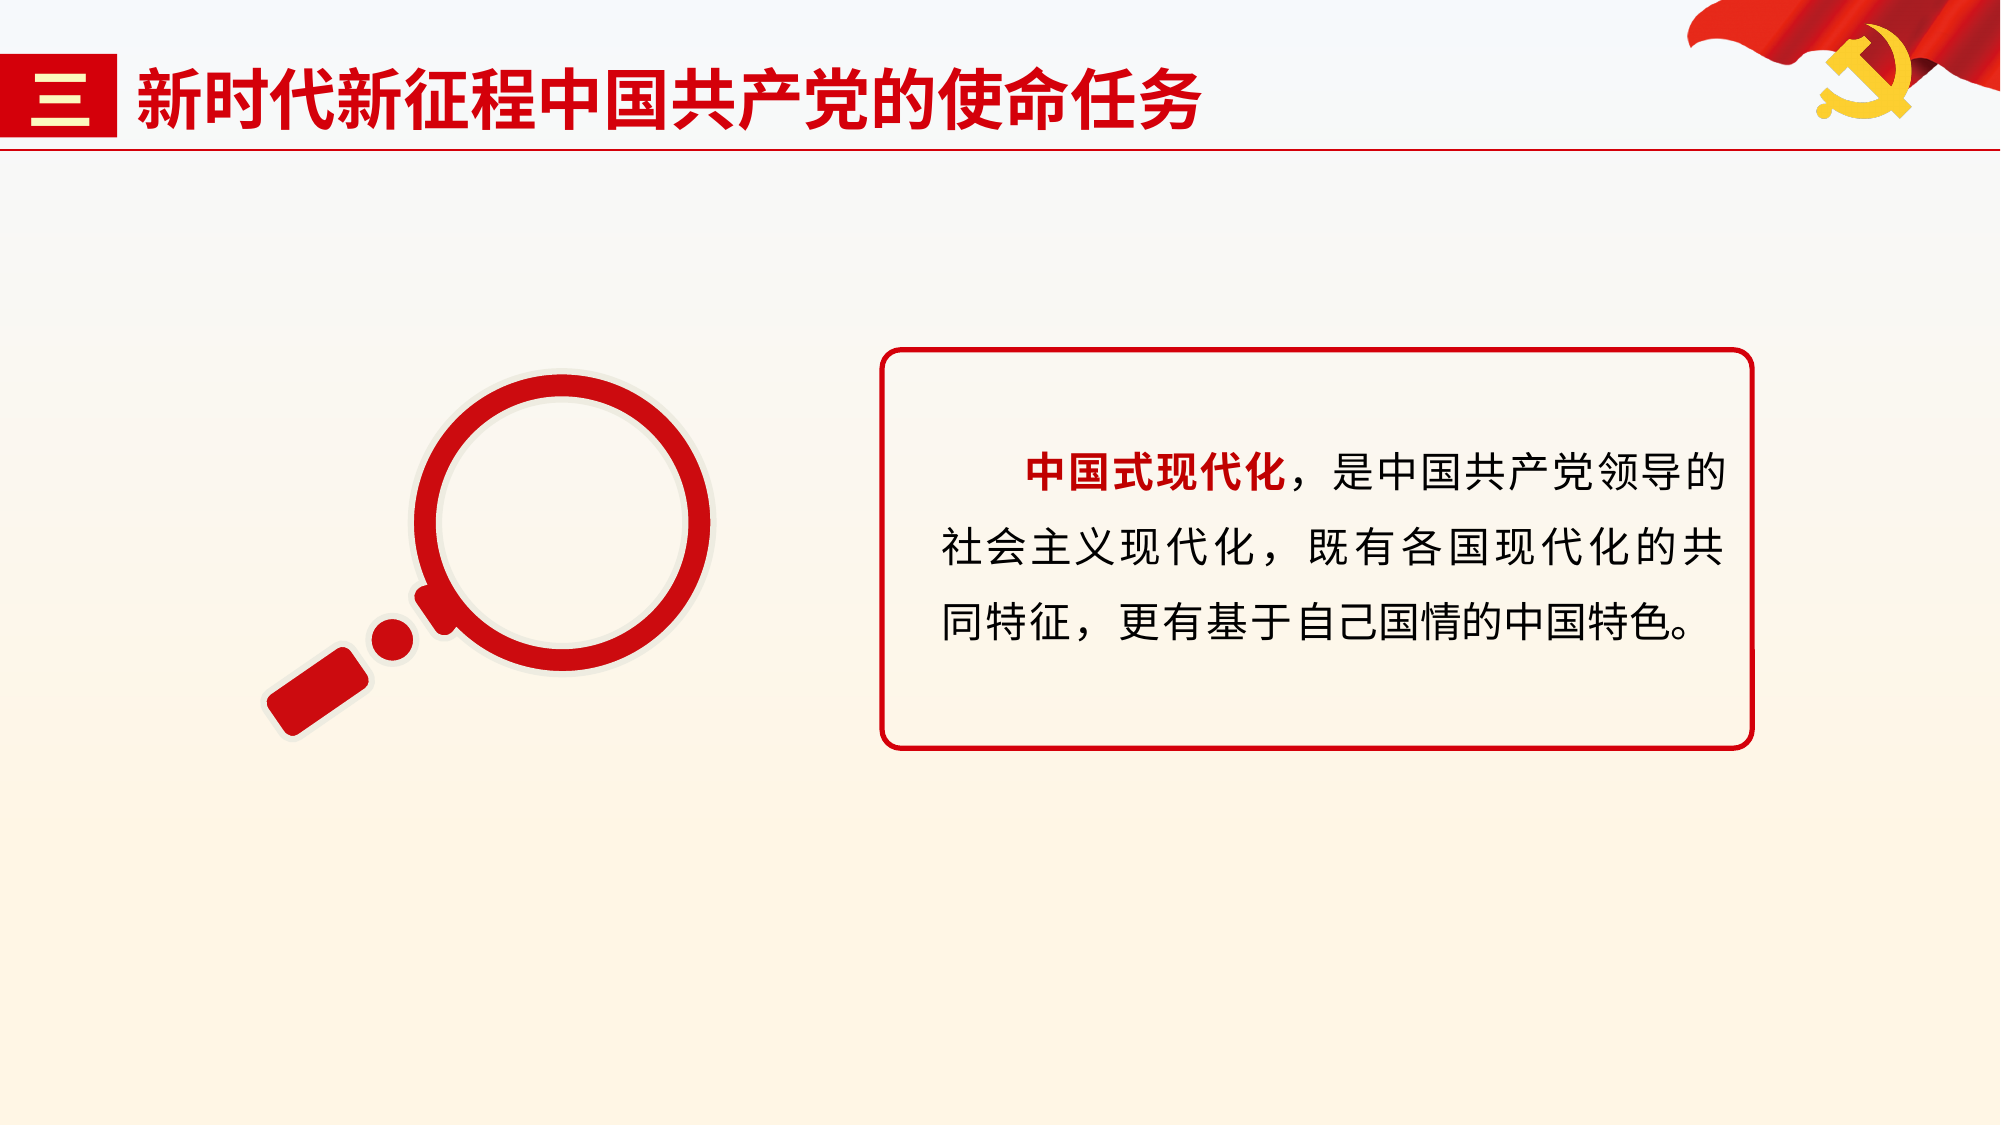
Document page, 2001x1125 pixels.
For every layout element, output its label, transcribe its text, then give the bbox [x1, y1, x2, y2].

text_box 新时代新征程中国共产党的使命任务 [116, 47, 1248, 146]
text_box 三 [7, 47, 115, 146]
text_box [879, 347, 1755, 751]
text_box [263, 643, 372, 740]
text_box [410, 371, 714, 675]
text_box 中国式现代化，是中国共产党领导的社会主义现代化，既有各国现代化的共同特征，更有基于自己国情的中国特色。 [941, 420, 1727, 777]
picture [1687, 0, 2001, 119]
text_box [368, 615, 417, 664]
